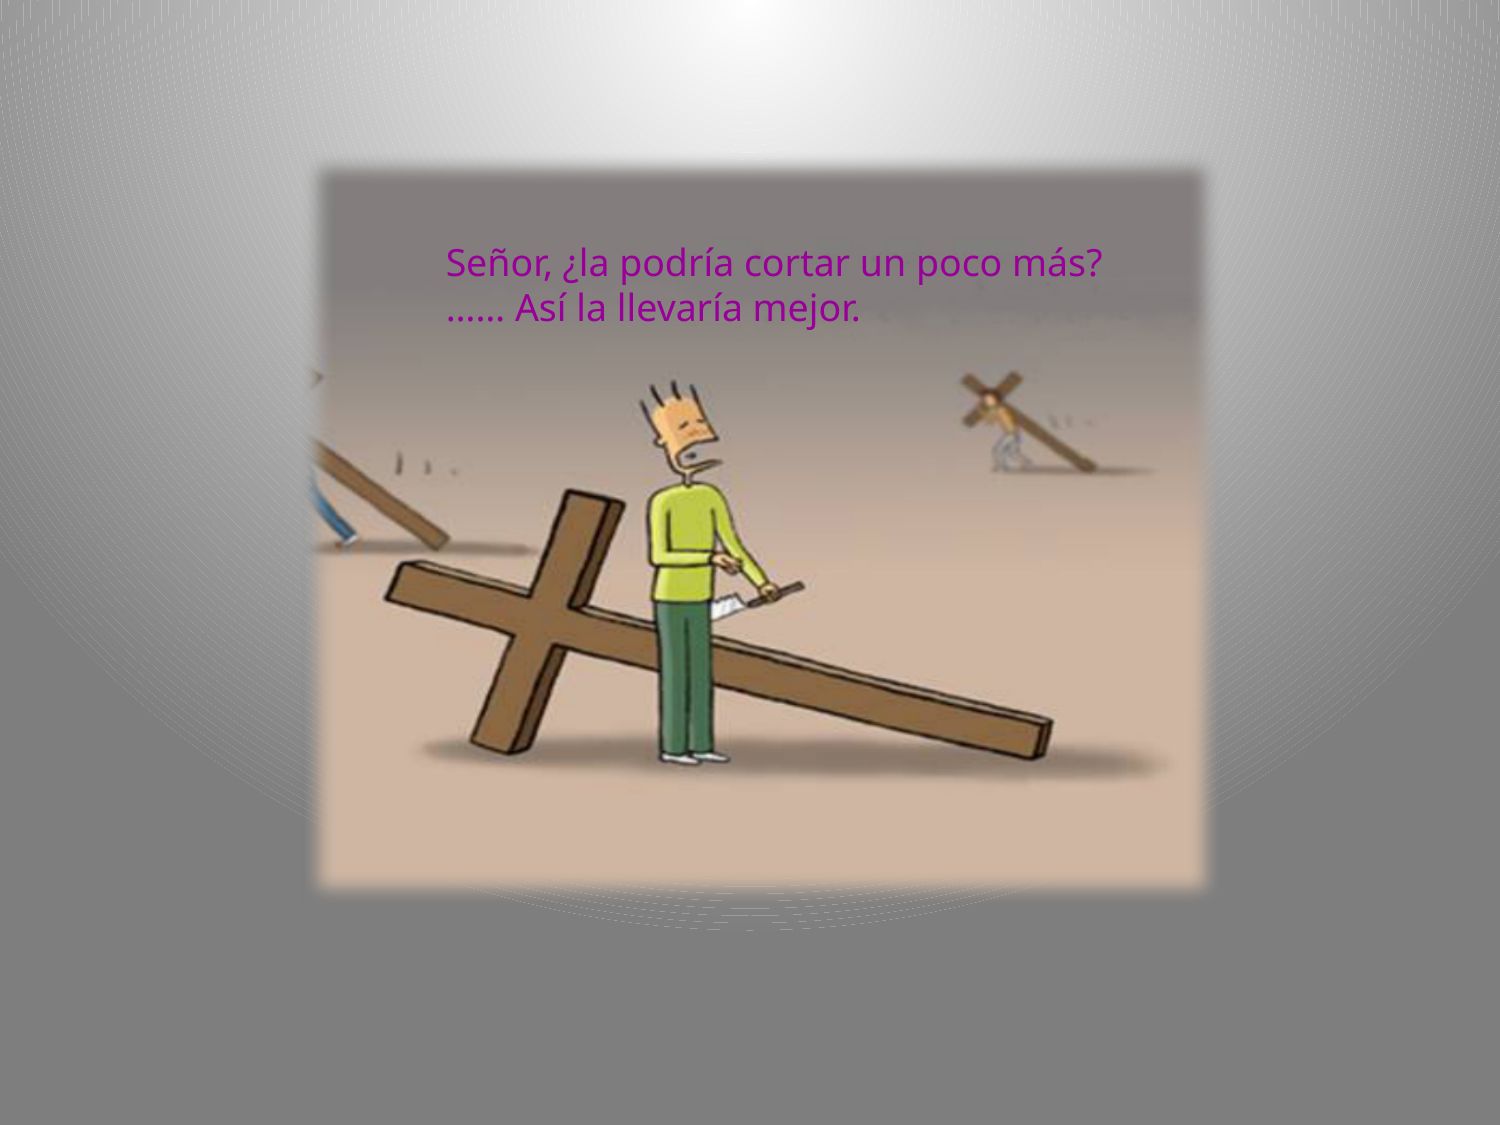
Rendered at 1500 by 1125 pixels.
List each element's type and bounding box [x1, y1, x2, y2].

picture [300, 151, 1223, 906]
